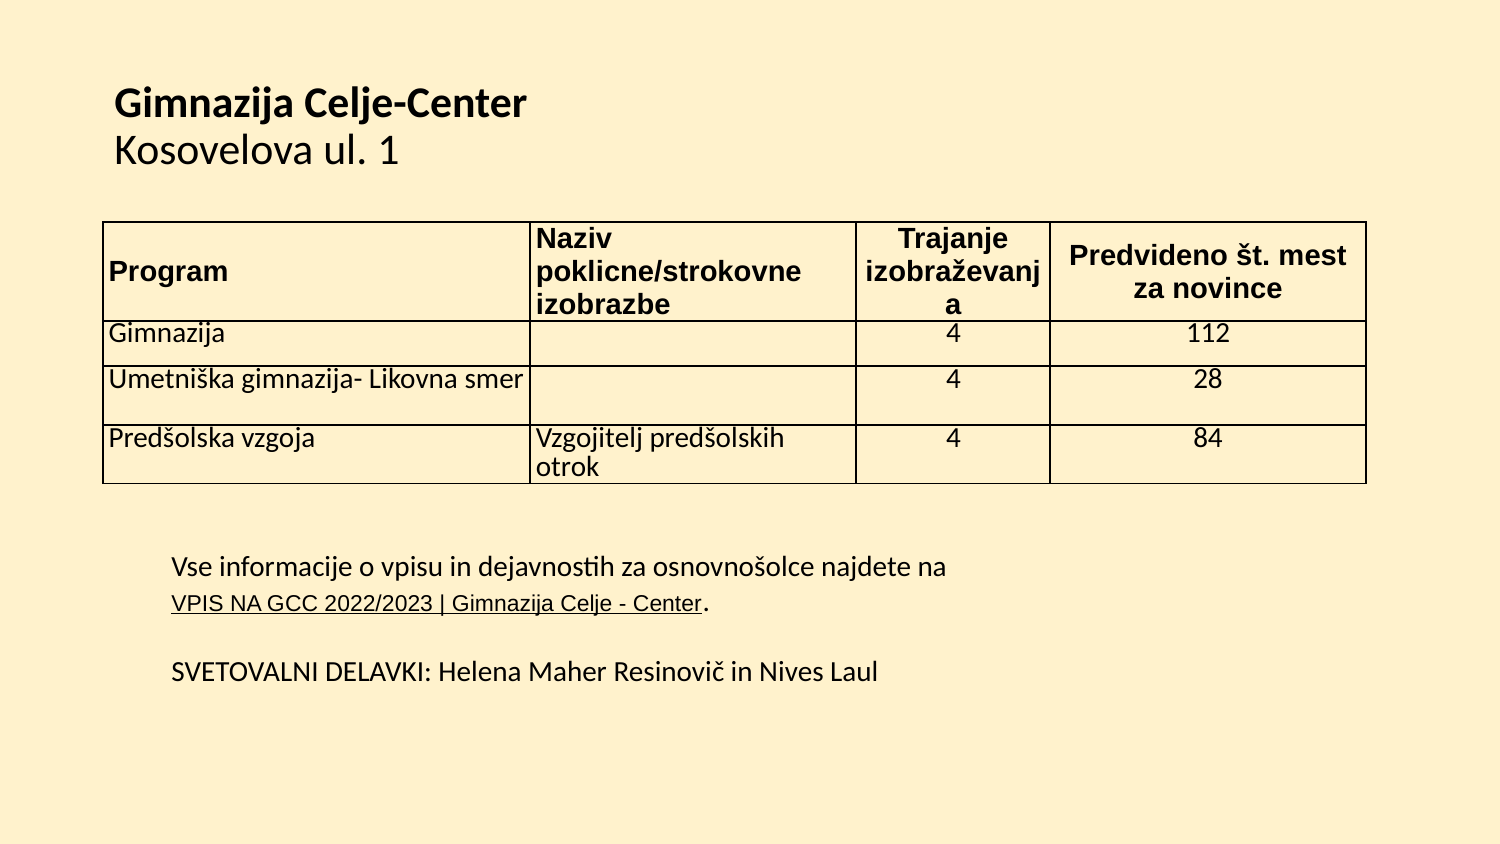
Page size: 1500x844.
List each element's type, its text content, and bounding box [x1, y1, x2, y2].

table_cell 84 [1051, 426, 1365, 483]
table_cell [531, 322, 855, 365]
table_header Program [104, 223, 529, 320]
table_cell Predšolska vzgoja [104, 426, 529, 483]
table_cell [531, 367, 855, 424]
table_header Naziv poklicne/strokovne izobrazbe [531, 223, 855, 320]
table_header Predvideno št. mest za novince [1051, 223, 1365, 320]
table_cell 112 [1051, 322, 1365, 365]
text_box Vse informacije o vpisu in dejavnostih za osnovnošolce najdete na VPIS NA GCC 2022/2023 | Gimnazija Celje - Center. SVETOVALNI DELAVKI: Helena Maher Resinovič in Nives Laul [156, 532, 1367, 702]
table_header Trajanje izobraževanja [857, 223, 1049, 320]
table_cell 28 [1051, 367, 1365, 424]
title Gimnazija Celje-Center Kosovelova ul. 1 [103, 44, 1397, 208]
table_cell 4 [857, 322, 1049, 365]
table_cell 4 [857, 367, 1049, 424]
table_cell Gimnazija [104, 322, 529, 365]
table_cell 4 [857, 426, 1049, 483]
table_cell Umetniška gimnazija- Likovna smer [104, 367, 529, 424]
table_cell Vzgojitelj predšolskih otrok [531, 426, 855, 483]
